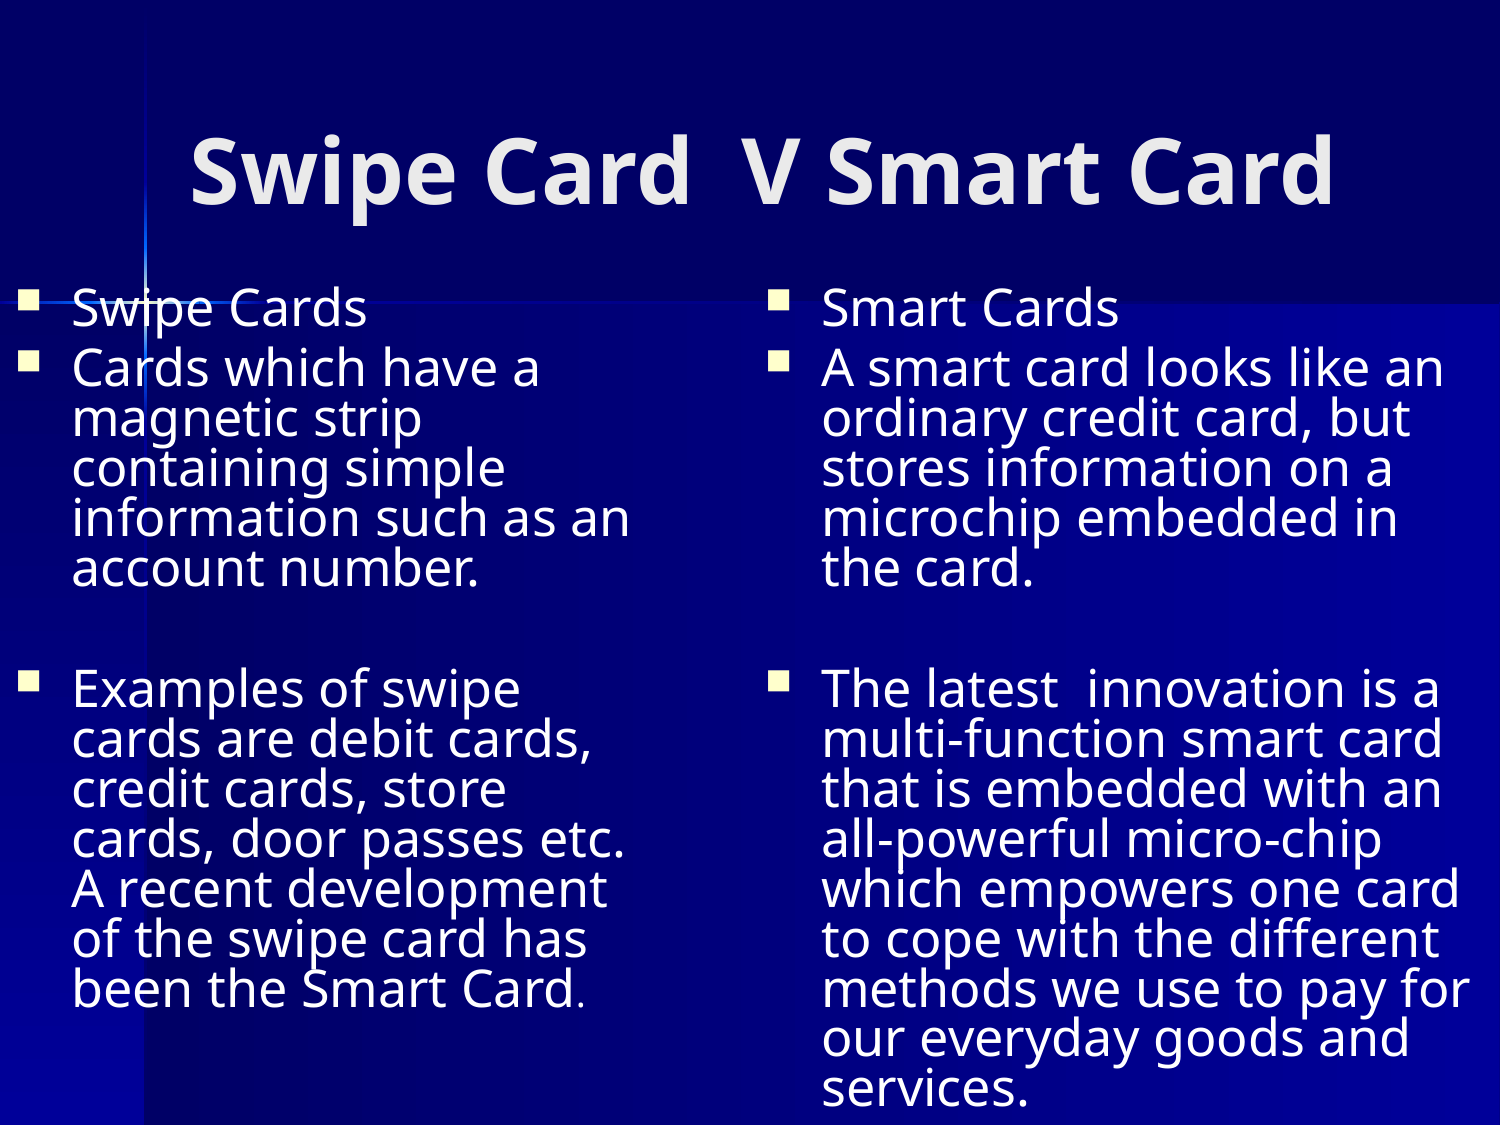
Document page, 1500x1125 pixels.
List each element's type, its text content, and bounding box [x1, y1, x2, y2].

list Swipe Cards Cards which have a magnetic strip containing simple information such as an account number. Examples of swipe cards are debit cards, credit cards, store cards, door passes etc. A recent development of the swipe card has been the Smart Card. [0, 278, 681, 1125]
title Swipe Card V Smart Card [174, 50, 1413, 285]
list Smart Cards A smart card looks like an ordinary credit card, but stores information on a microchip embedded in the card. The latest innovation is a multi-function smart card that is embedded with an all-powerful micro-chip which empowers one card to cope with the different methods we use to pay for our everyday goods and services. [750, 278, 1500, 954]
